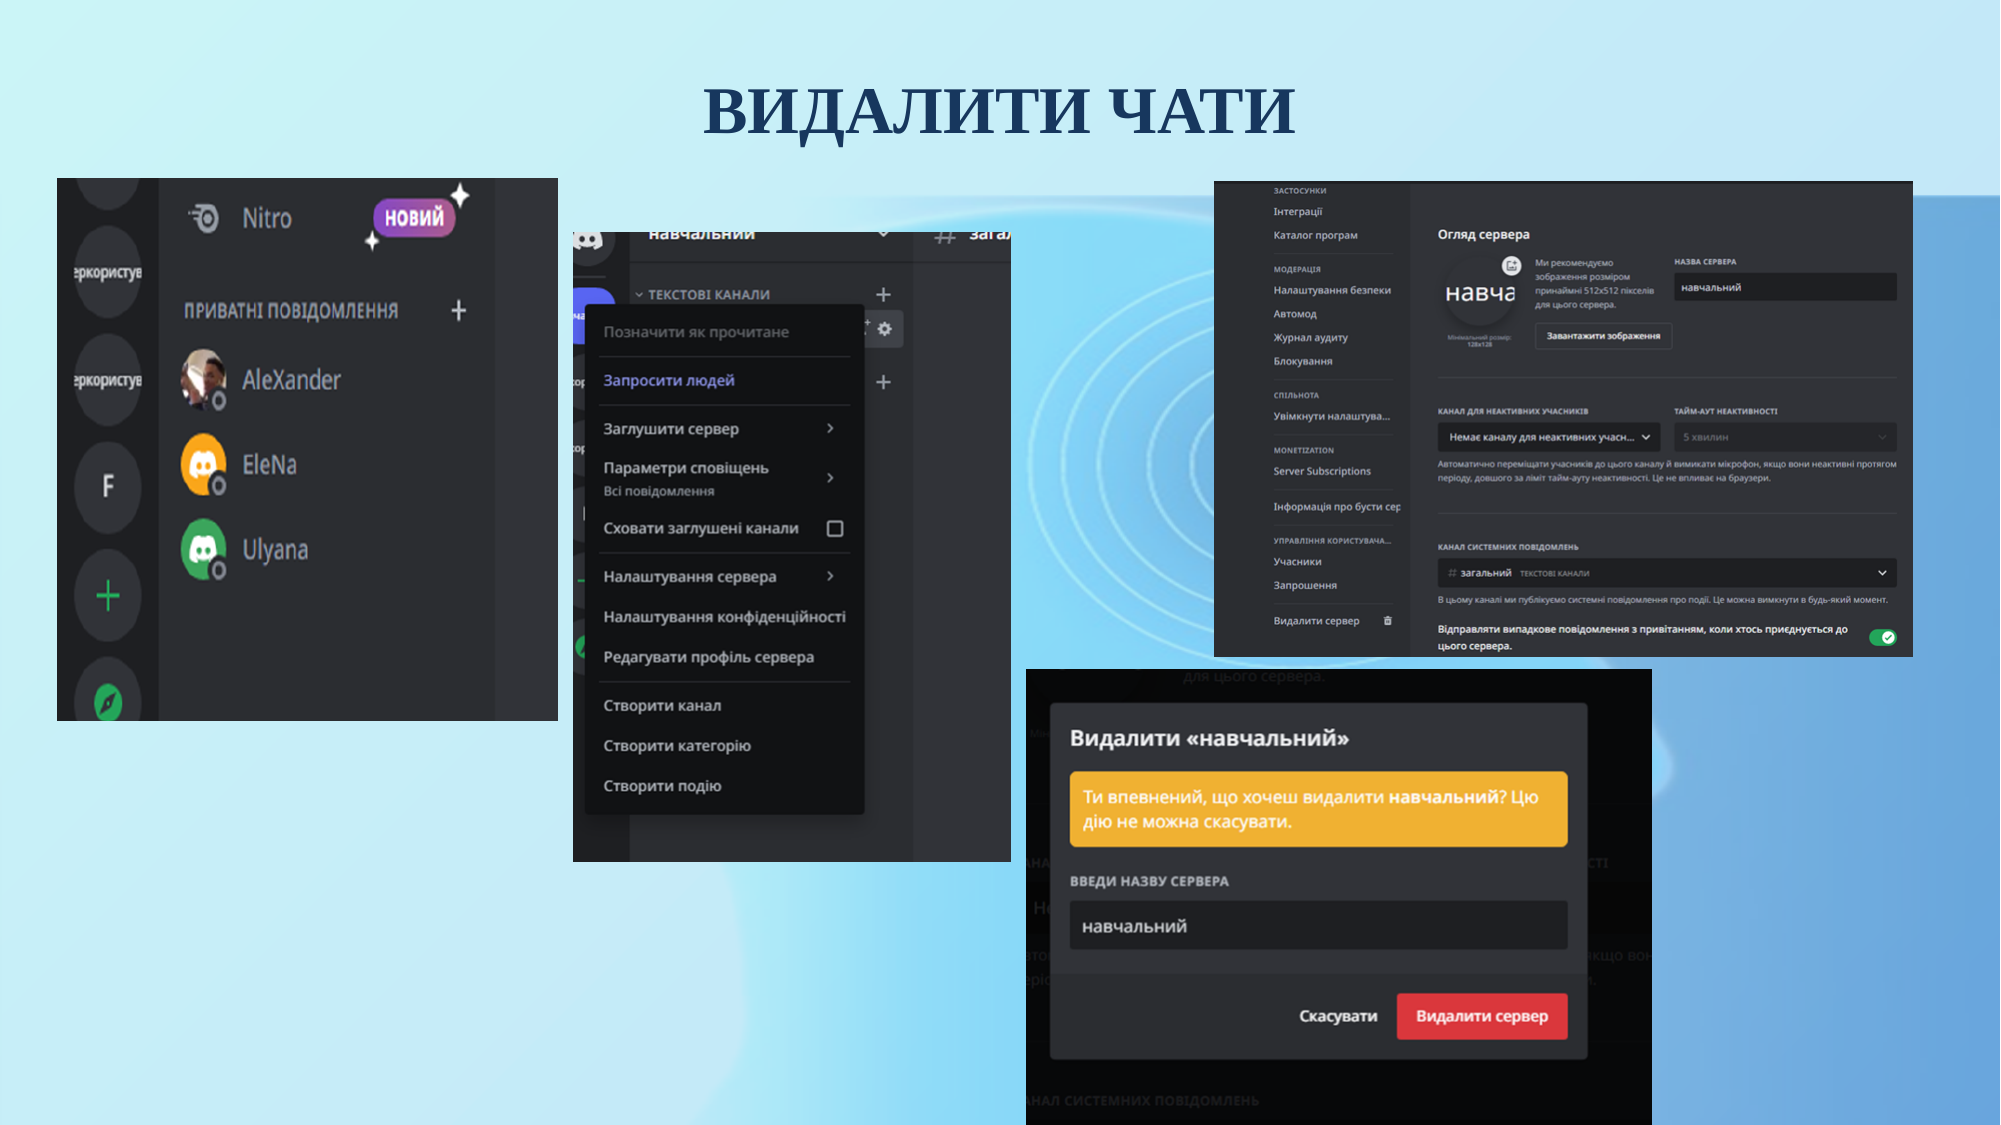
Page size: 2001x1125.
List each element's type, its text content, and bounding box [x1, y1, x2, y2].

picture [0, 0, 2000, 1125]
title ВИДАЛИТИ ЧАТИ [99, 45, 1900, 168]
